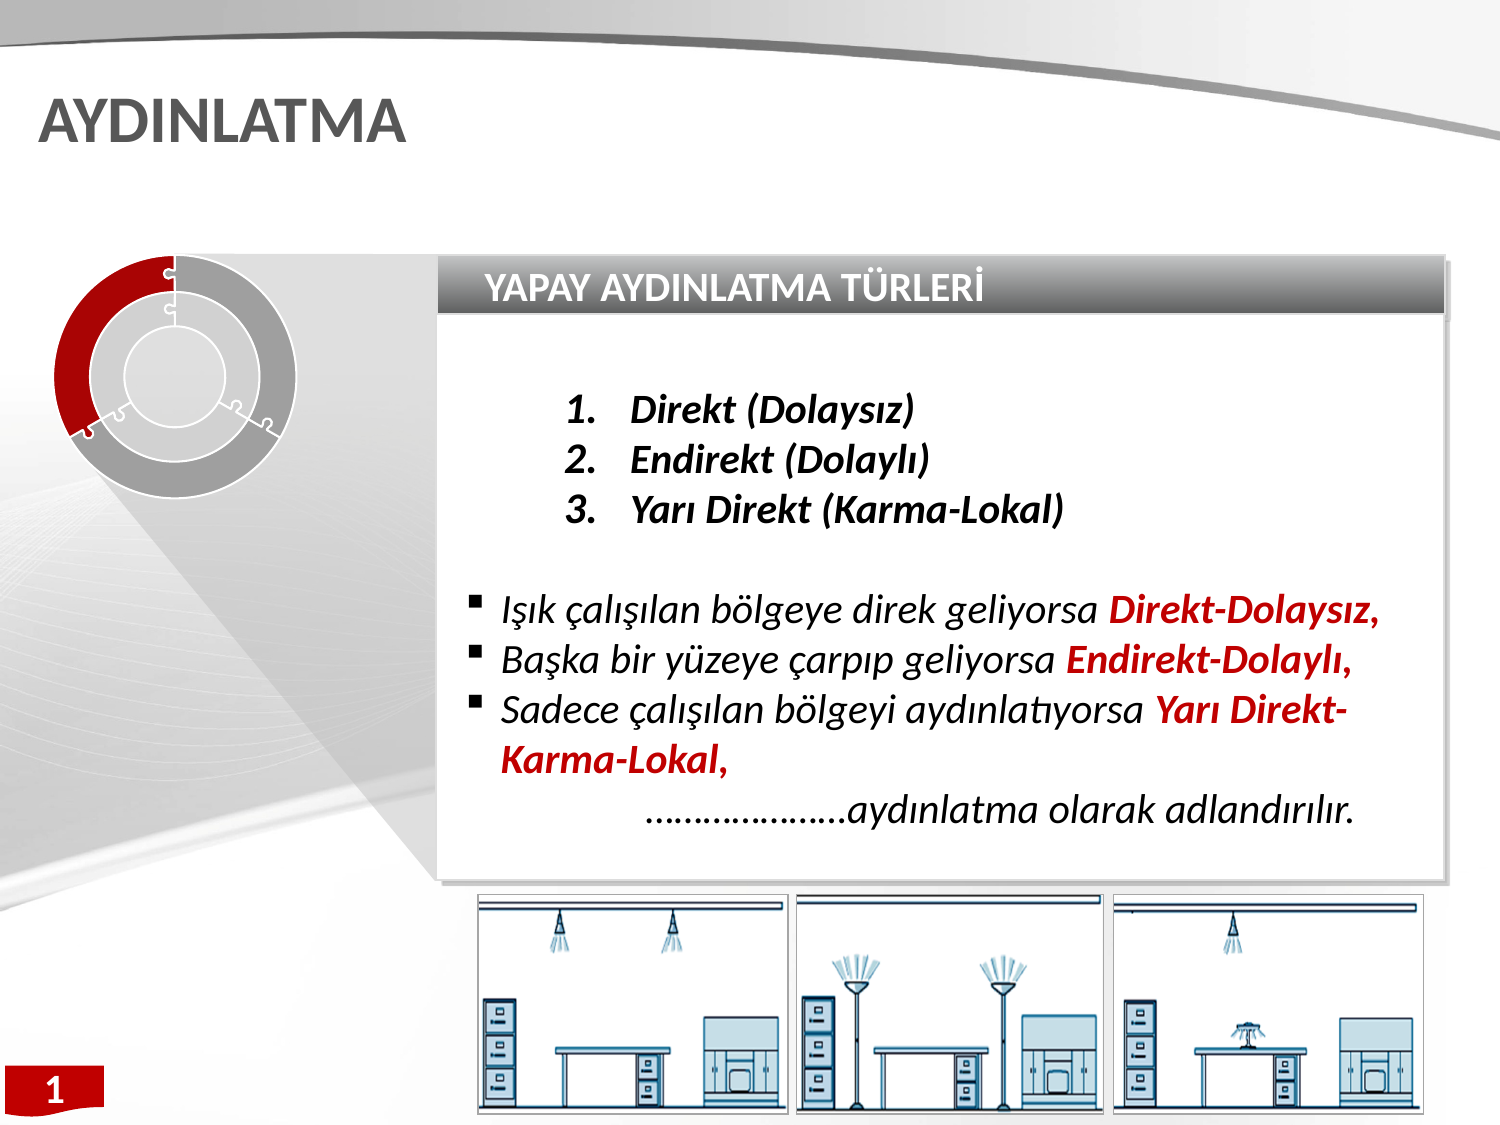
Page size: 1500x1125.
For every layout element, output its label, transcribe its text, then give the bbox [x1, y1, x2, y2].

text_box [52, 254, 297, 499]
text_box [125, 253, 436, 882]
text_box AYDINLATMA [38, 67, 1485, 174]
text_box Direkt (Dolaysız) Endirekt (Dolaylı) Yarı Direkt (Karma-Lokal) Işık çalışılan bölgeye direk geliyorsa Direkt-Dolaysız, Başka bir yüzeye çarpıp geliyorsa Endirekt-Dolaylı, Sadece çalışılan bölgeyi aydınlatıyorsa Yarı Direkt-Karma-Lokal, …………………aydınlatma olarak adlandırılır. [435, 314, 1444, 881]
text_box 1 [3, 1063, 106, 1119]
text_box YAPAY AYDINLATMA TÜRLERİ [437, 255, 1446, 315]
picture [0, 0, 1500, 1125]
